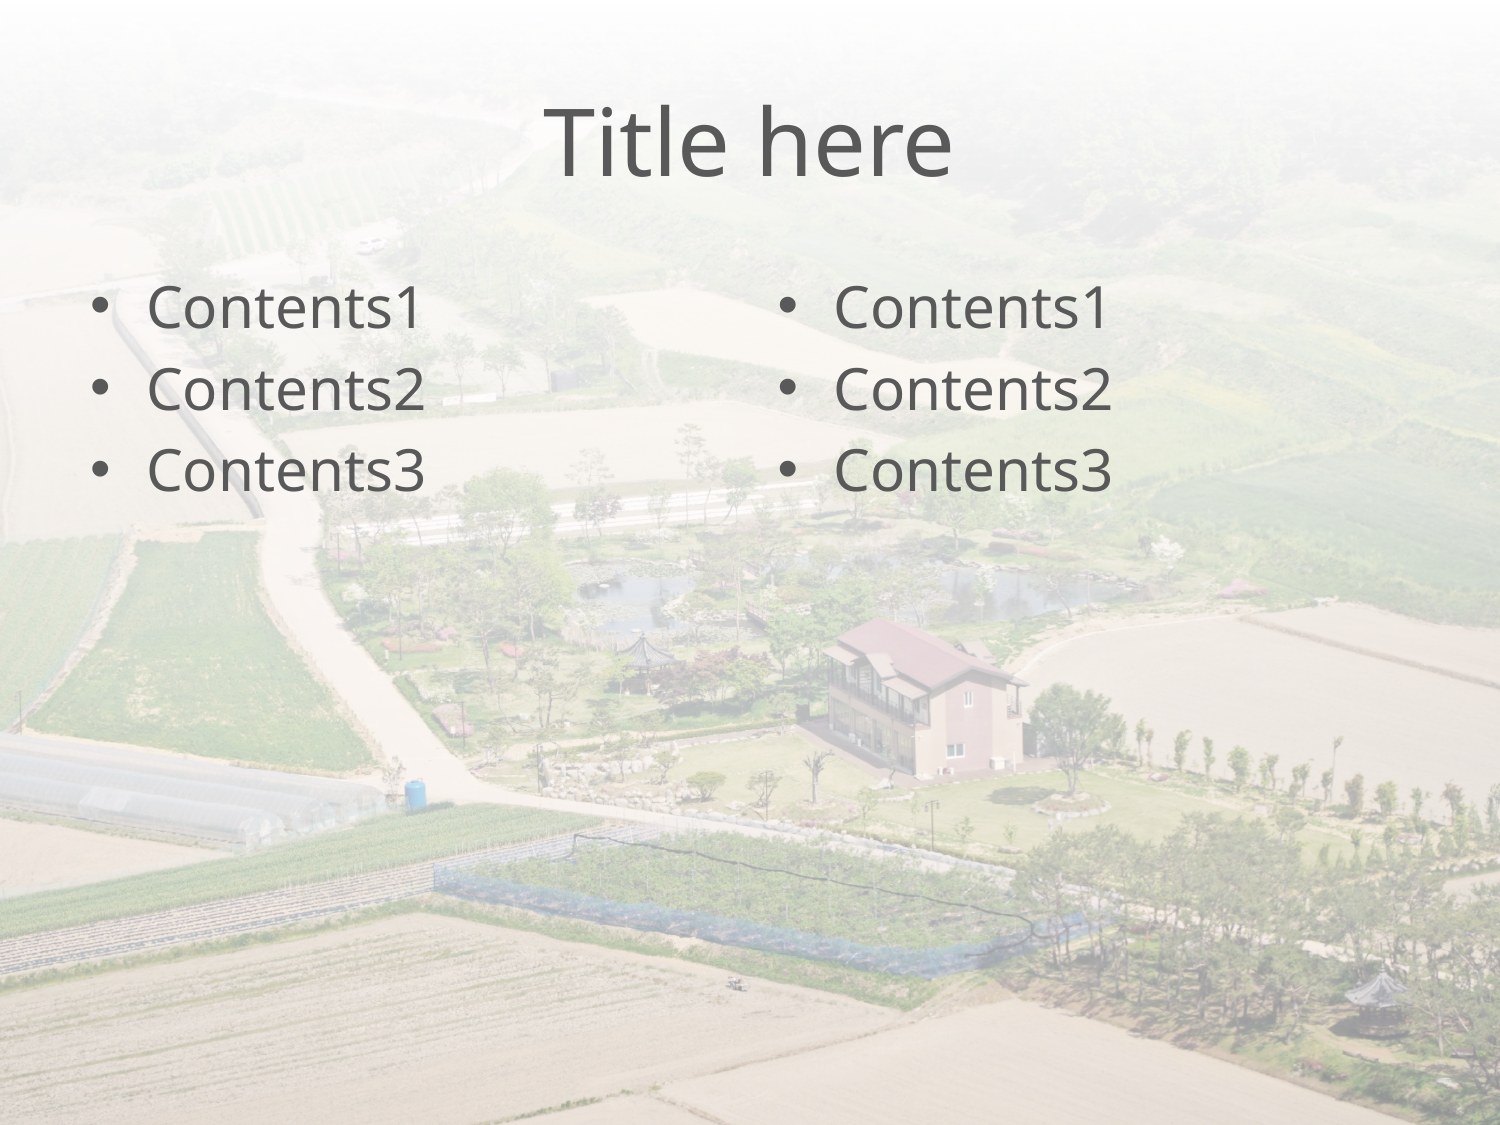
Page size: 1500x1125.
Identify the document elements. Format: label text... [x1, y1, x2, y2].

list Contents1 Contents2 Contents3 [762, 262, 1425, 1005]
title Title here [75, 45, 1425, 233]
text_box [0, 0, 1500, 1125]
list Contents1 Contents2 Contents3 [75, 262, 738, 1005]
